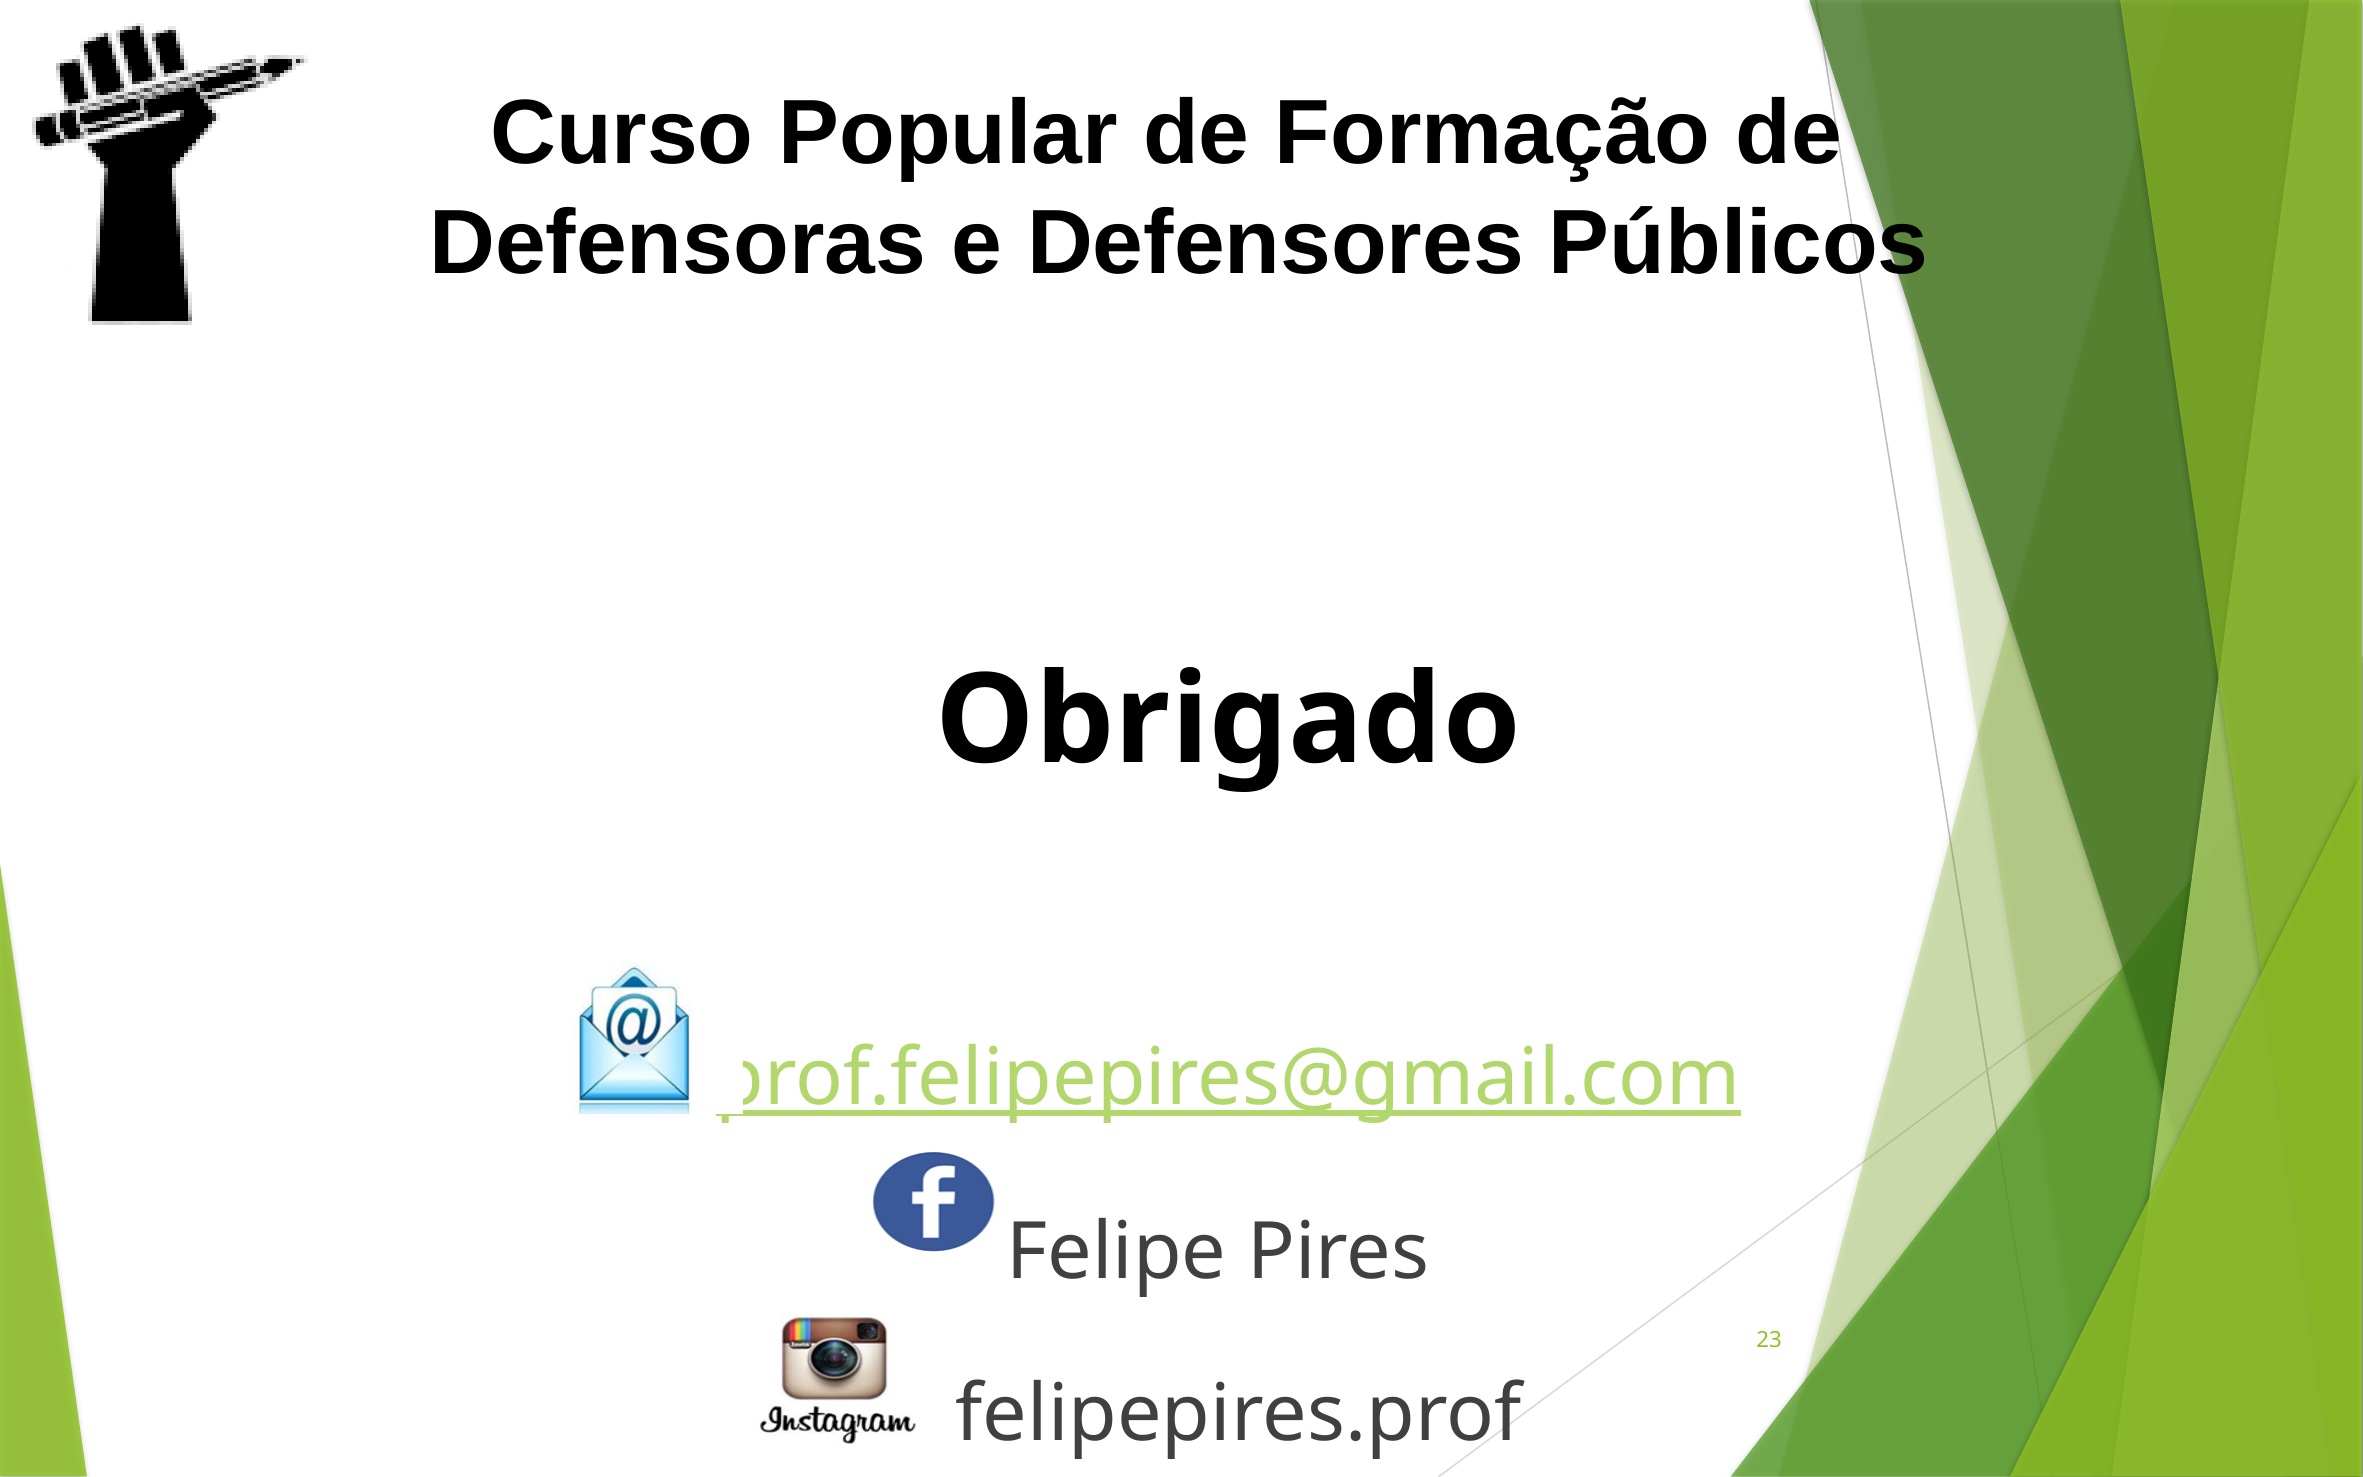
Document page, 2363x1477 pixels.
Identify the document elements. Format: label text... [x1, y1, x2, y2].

picture [871, 1151, 995, 1253]
title Curso Popular de Formação de Defensoras e Defensores Públicos [313, 64, 2230, 230]
slide_number 23 [1664, 1300, 1797, 1380]
picture [742, 1313, 934, 1445]
picture [31, 23, 308, 326]
list Obrigado prof.felipepires@gmail.com Felipe Pires felipepires.prof [129, 230, 2328, 1477]
picture [531, 962, 744, 1115]
